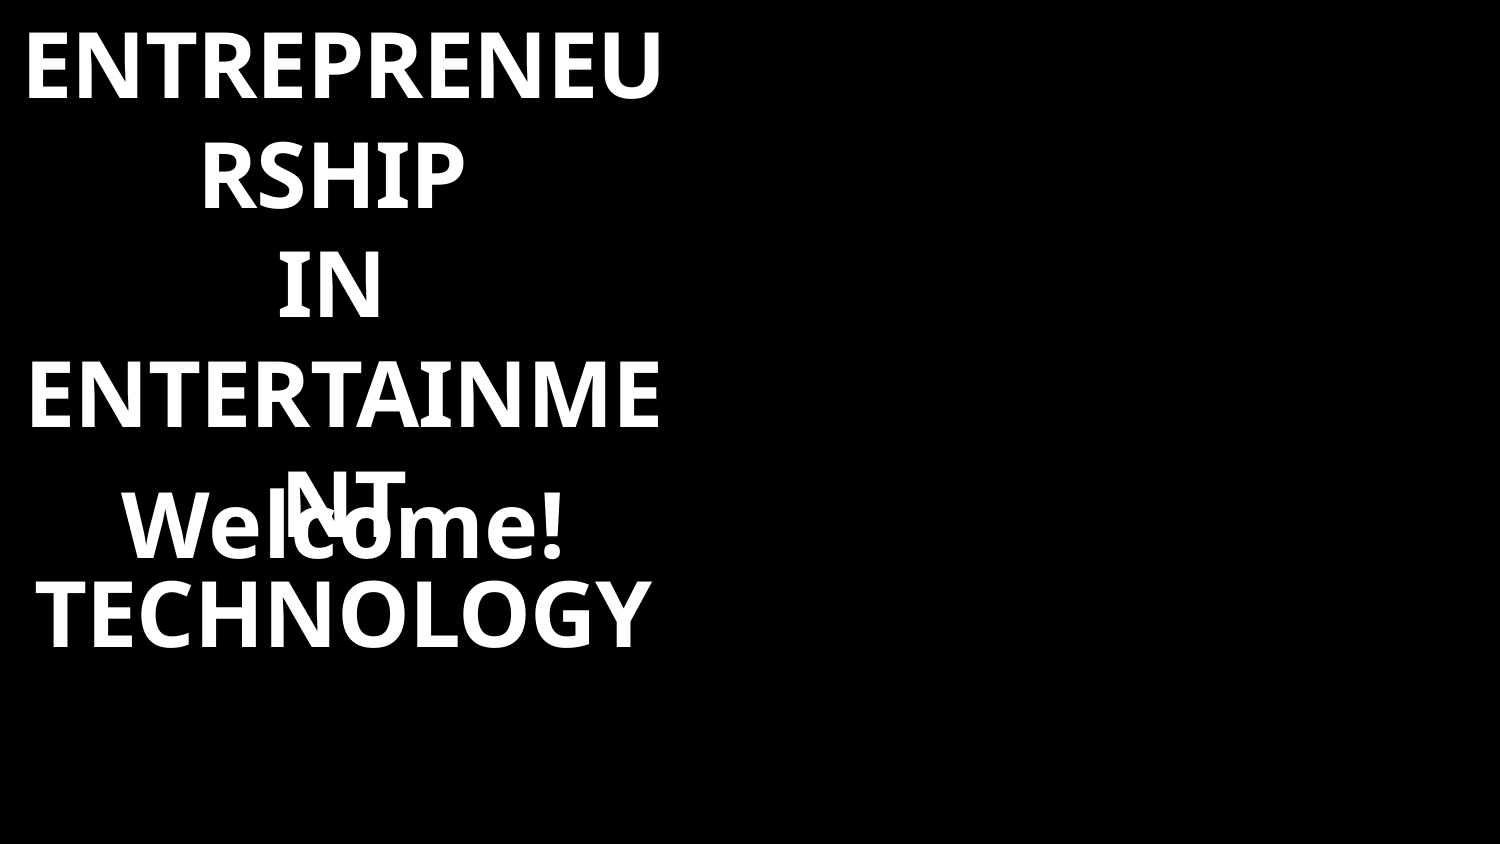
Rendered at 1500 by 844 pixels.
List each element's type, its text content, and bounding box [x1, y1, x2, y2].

list Welcome! [0, 459, 688, 844]
title Entrepreneurship in Entertainment Technology [0, 0, 688, 110]
